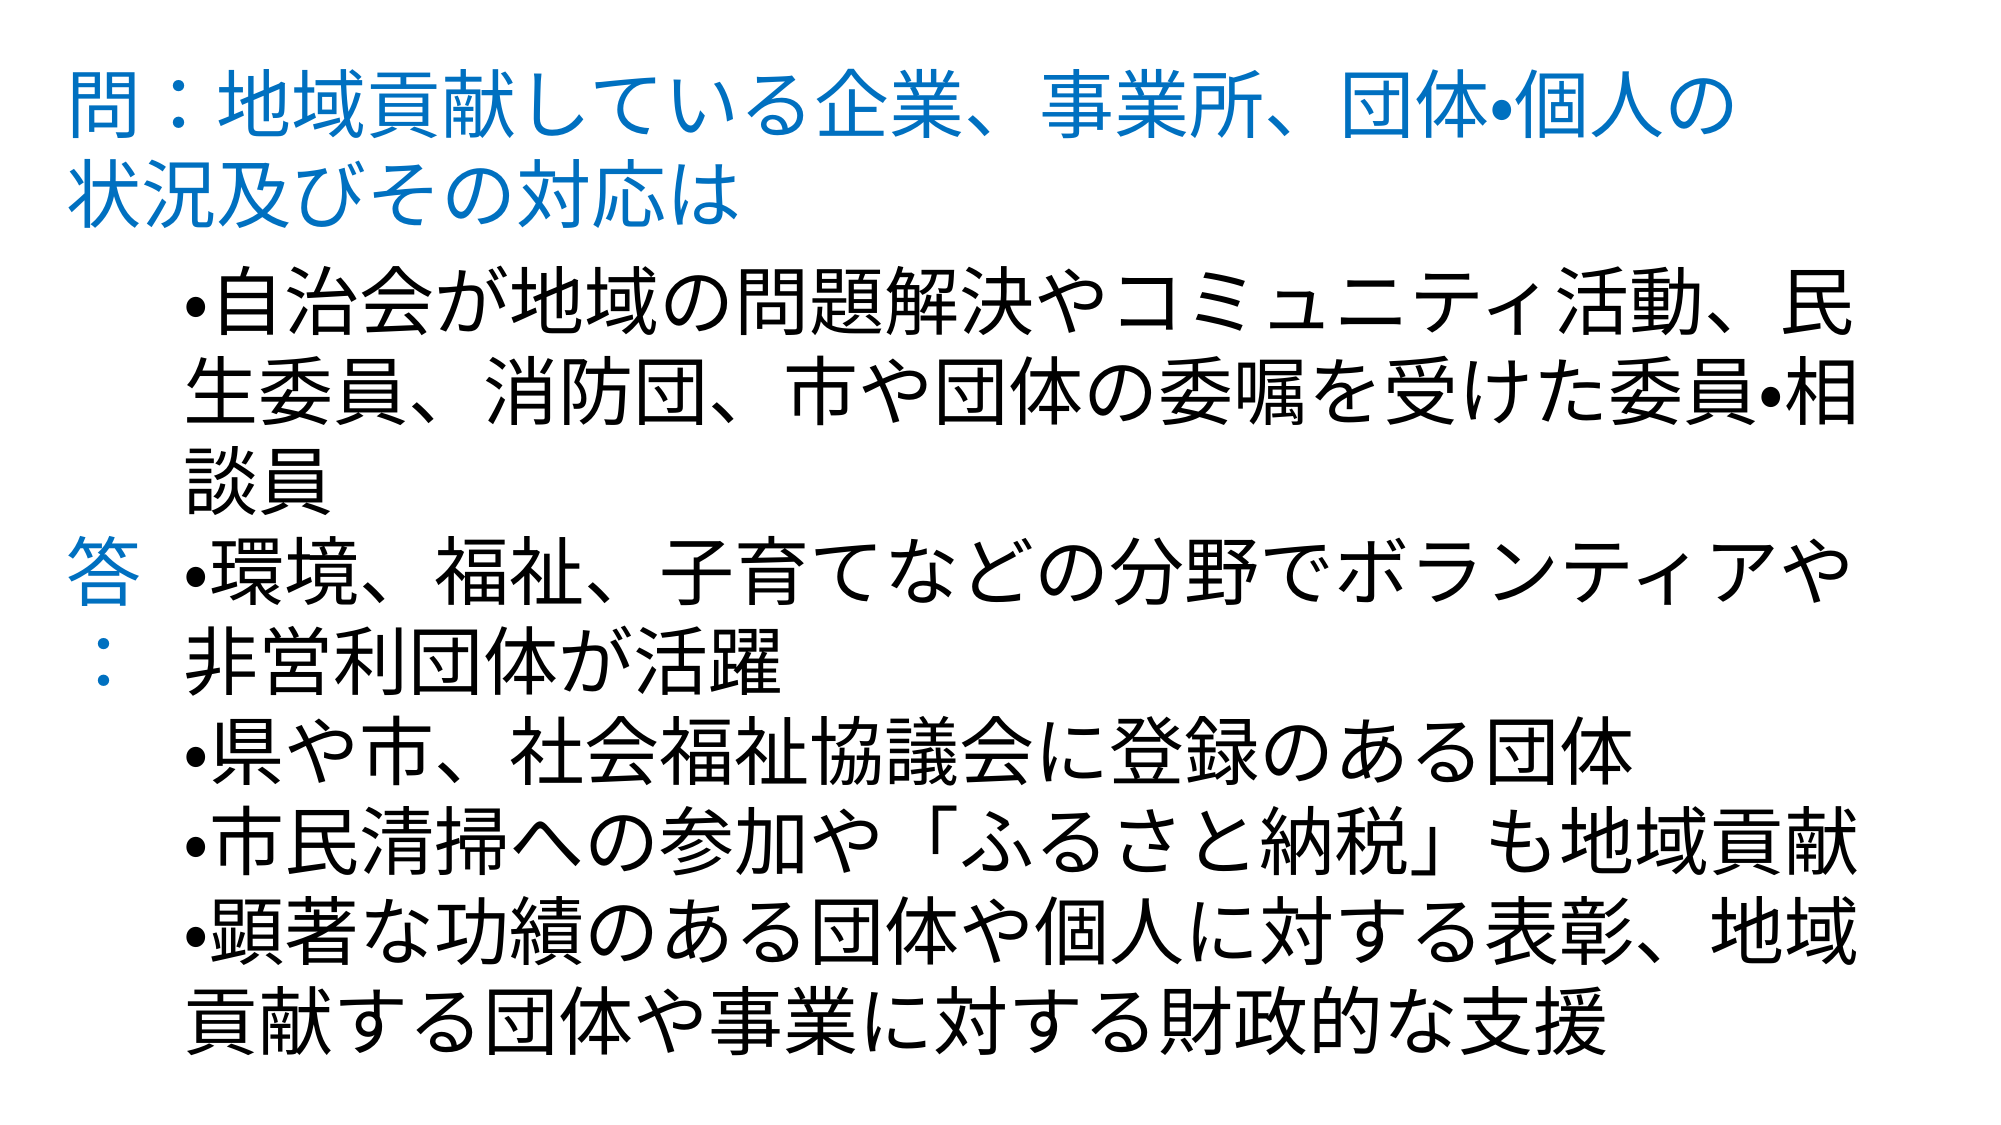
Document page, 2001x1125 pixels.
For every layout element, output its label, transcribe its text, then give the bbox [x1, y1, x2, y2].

text_box 問：地域貢献している企業、事業所、団体・個人の状況及びその対応は [51, 50, 1815, 246]
text_box ・自治会が地域の問題解決やコミュニティ活動、民生委員、消防団、市や団体の委嘱を受けた委員・相談員 ・環境、福祉、子育てなどの分野でボランティアや非営利団体が活躍 ・県や市、社会福祉協議会に登録のある団体 ・市民清掃への参加や「ふるさと納税」も地域貢献 ・顕著な功績のある団体や個人に対する表彰、地域貢献する団体や事業に対する財政的な支援 [169, 247, 1919, 1072]
text_box 答： [51, 517, 169, 713]
